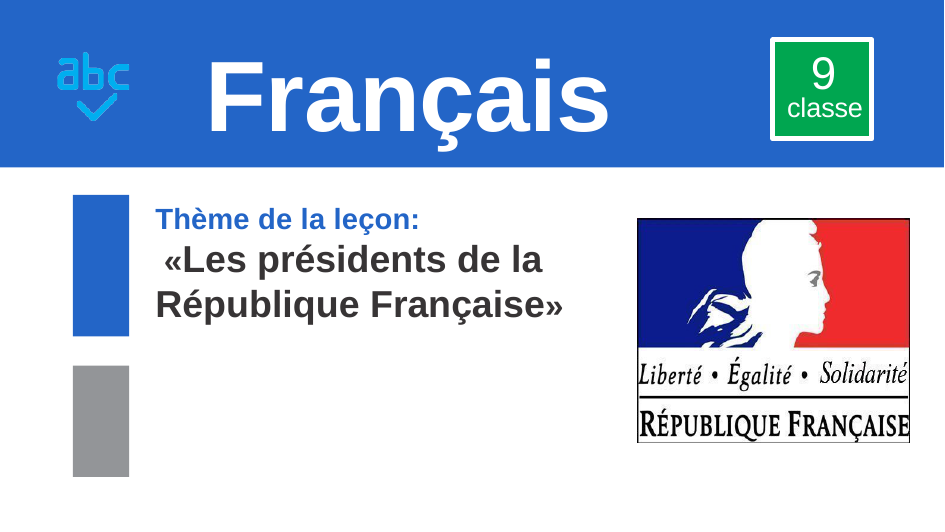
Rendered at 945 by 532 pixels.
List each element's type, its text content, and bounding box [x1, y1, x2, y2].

text_box Thème de la leçon: «Les présidents de la République Française» [153, 197, 613, 368]
text_box [72, 194, 130, 337]
title Français [171, 29, 673, 152]
picture [637, 218, 910, 444]
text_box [57, 51, 130, 121]
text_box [770, 37, 875, 142]
text_box [72, 365, 130, 477]
text_box [0, 0, 944, 168]
